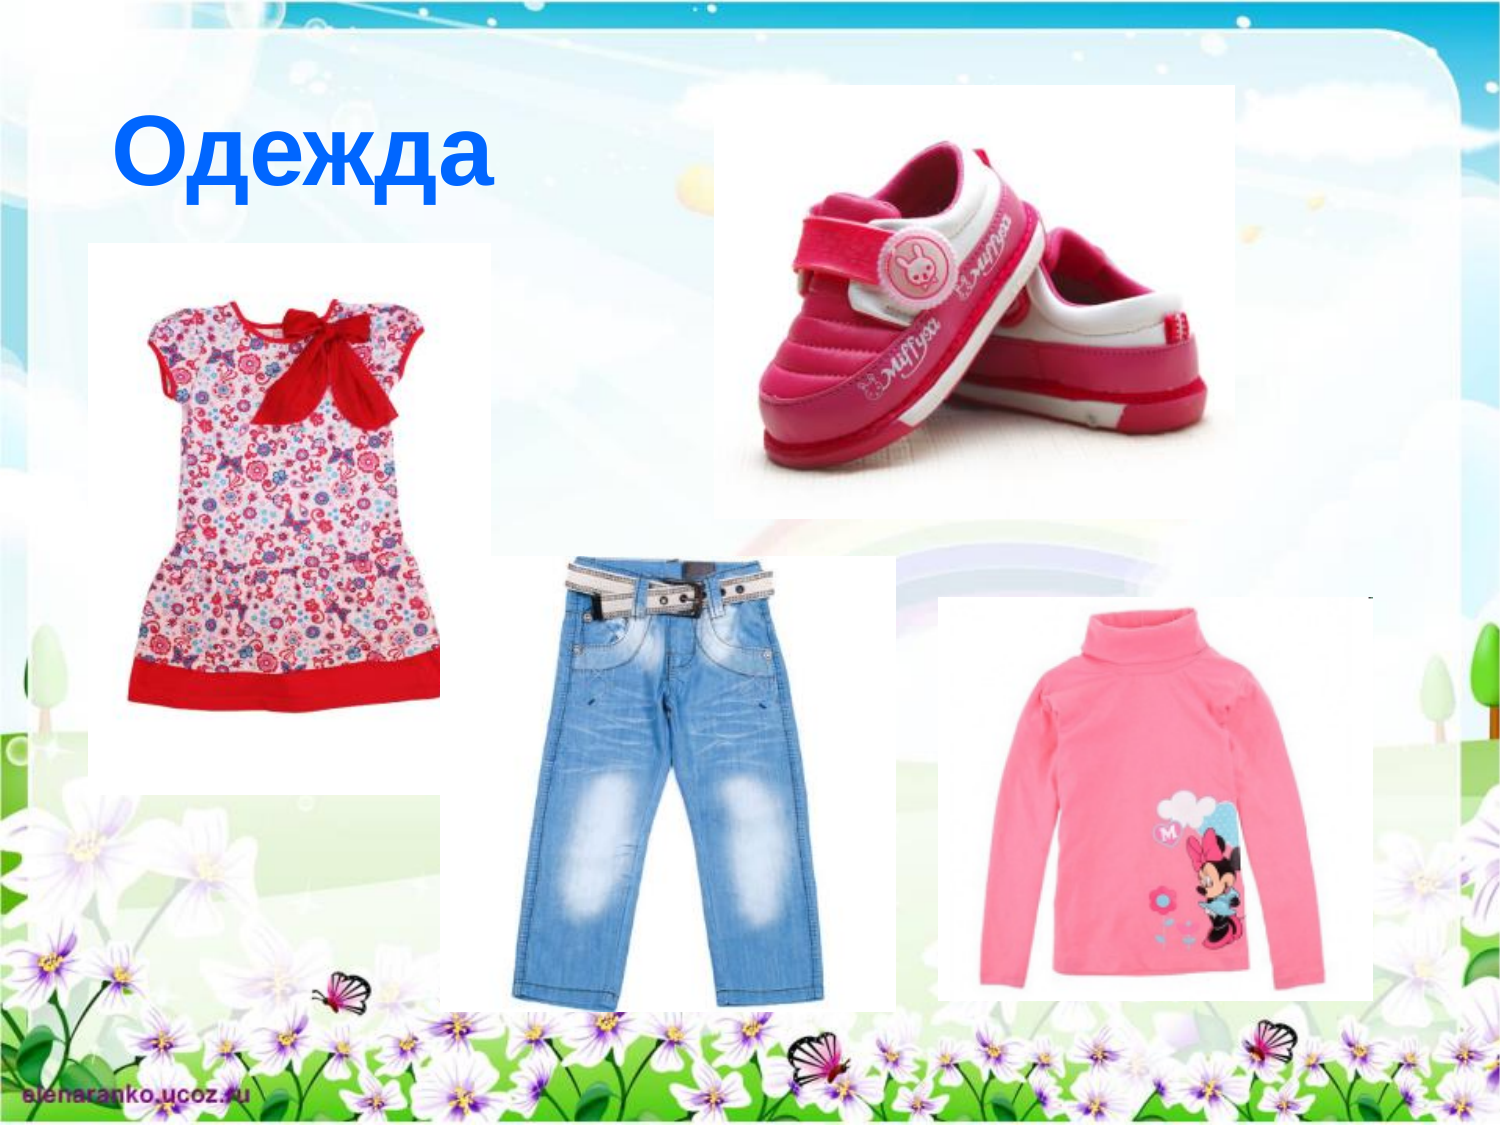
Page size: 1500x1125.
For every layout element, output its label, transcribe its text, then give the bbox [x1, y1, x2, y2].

text_box Одежда [96, 78, 509, 213]
picture [0, 0, 1500, 1125]
